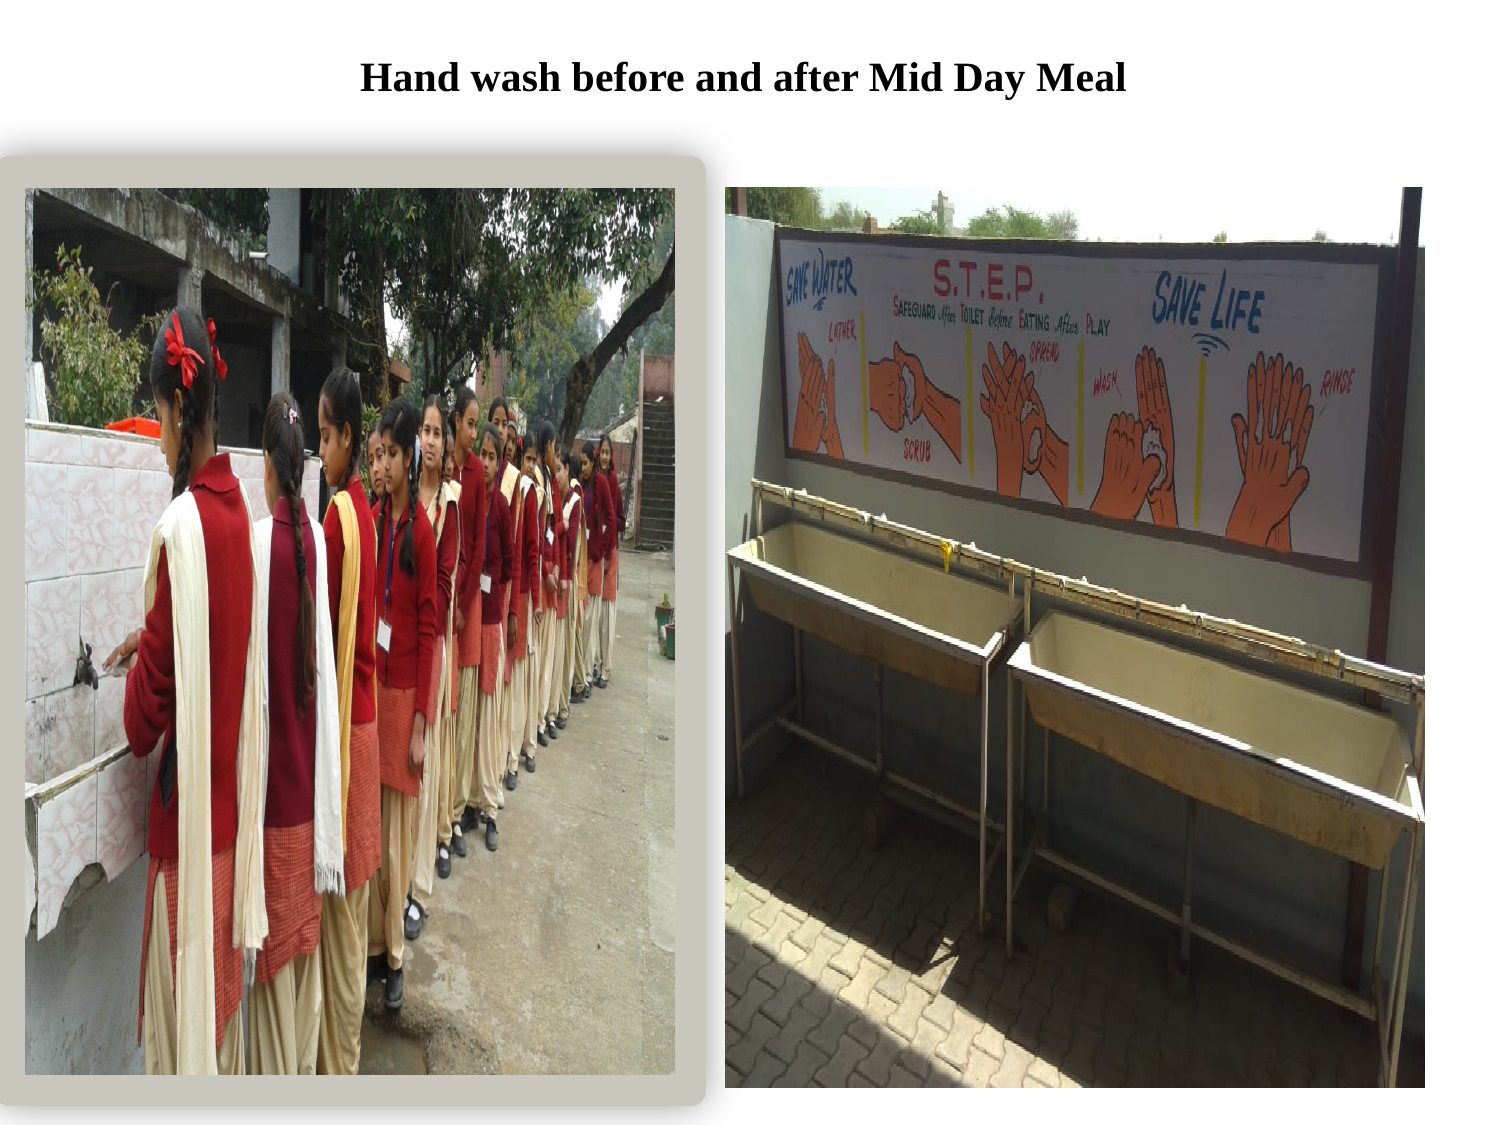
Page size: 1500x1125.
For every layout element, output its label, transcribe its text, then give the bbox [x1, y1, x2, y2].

picture [724, 187, 1426, 1088]
title Hand wash before and after Mid Day Meal [75, 0, 1413, 150]
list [24, 187, 676, 1076]
